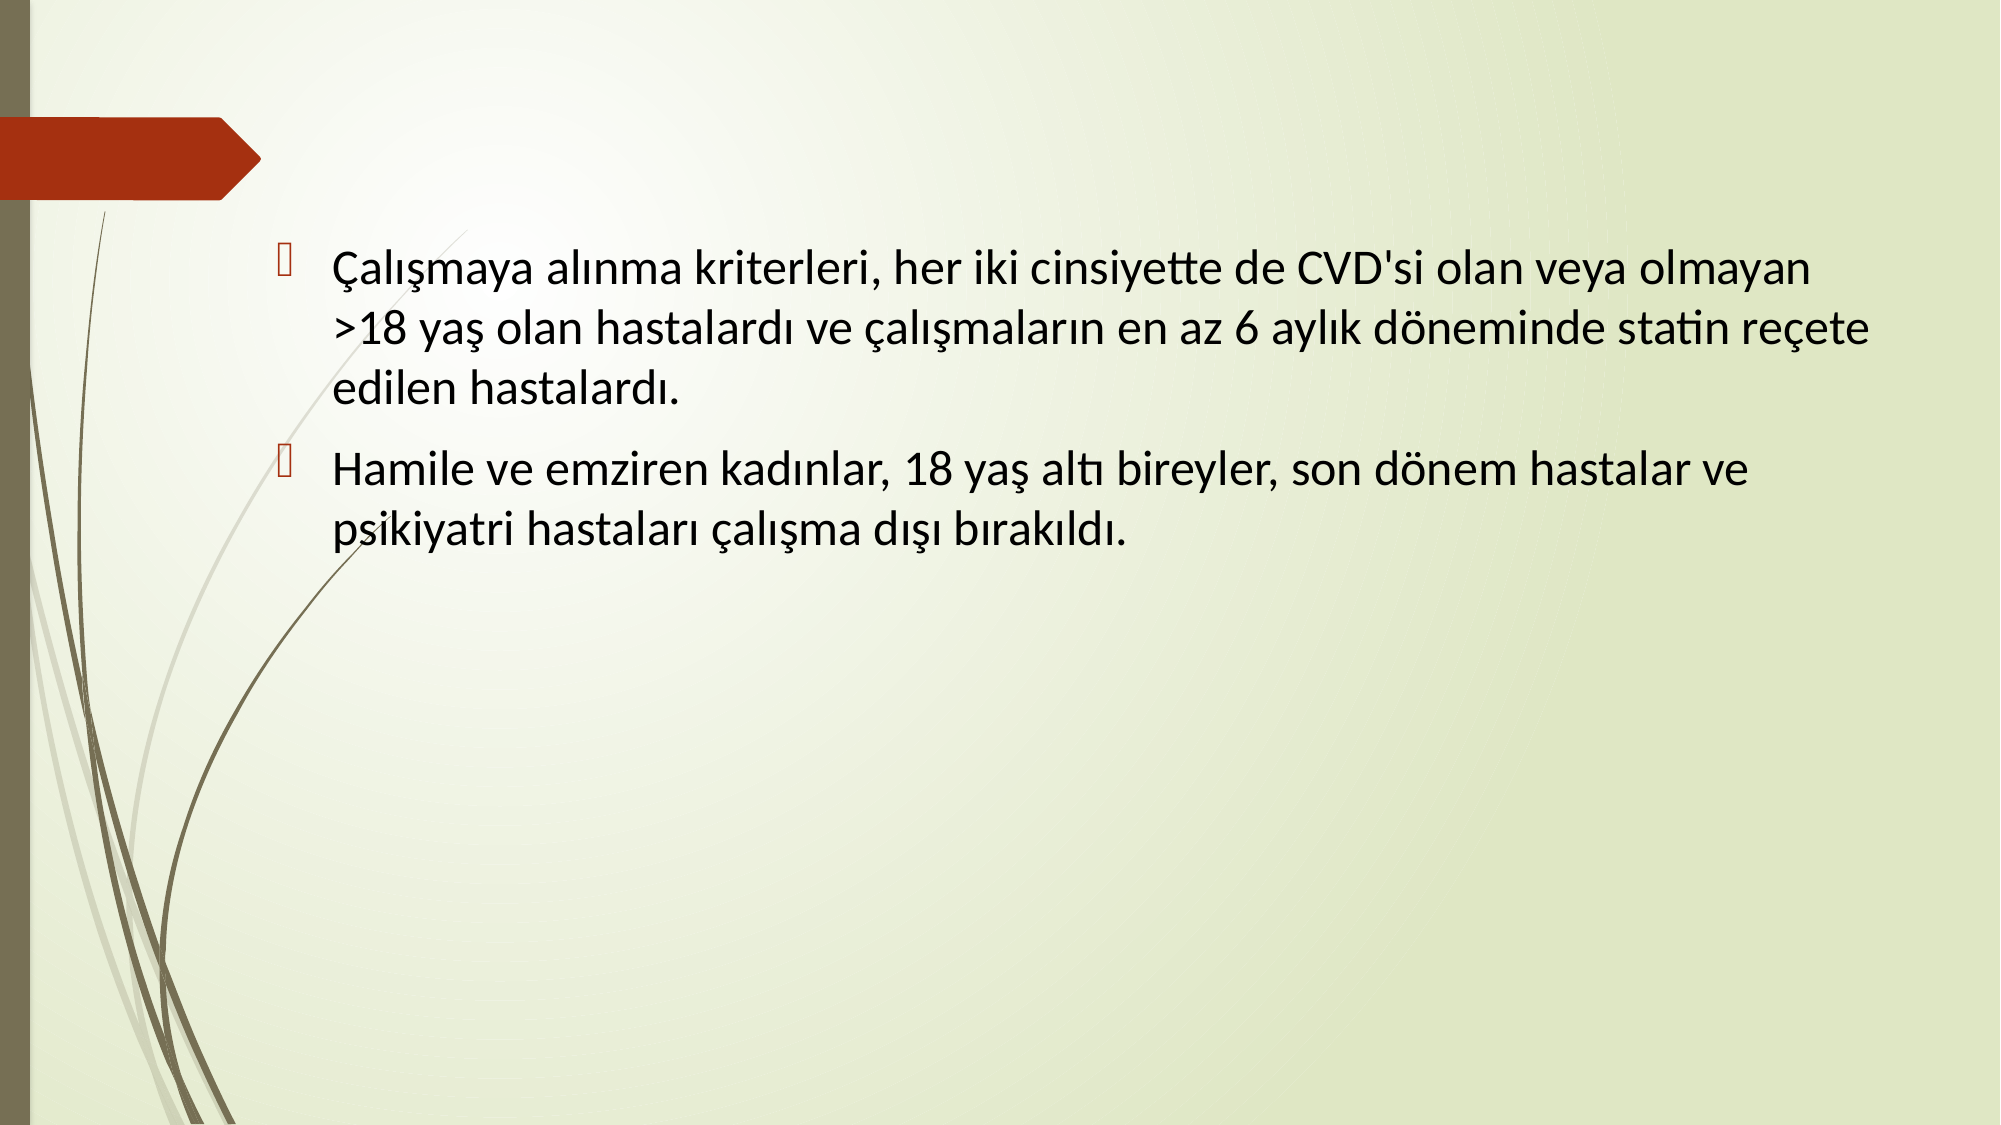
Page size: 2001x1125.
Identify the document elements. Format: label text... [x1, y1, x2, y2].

list Çalışmaya alınma kriterleri, her iki cinsiyette de CVD'si olan veya olmayan >18 yaş olan hastalardı ve çalışmaların en az 6 aylık döneminde statin reçete edilen hastalardı. Hamile ve emziren kadınlar, 18 yaş altı bireyler, son dönem hastalar ve psikiyatri hastaları çalışma dışı bırakıldı. [261, 226, 1888, 971]
